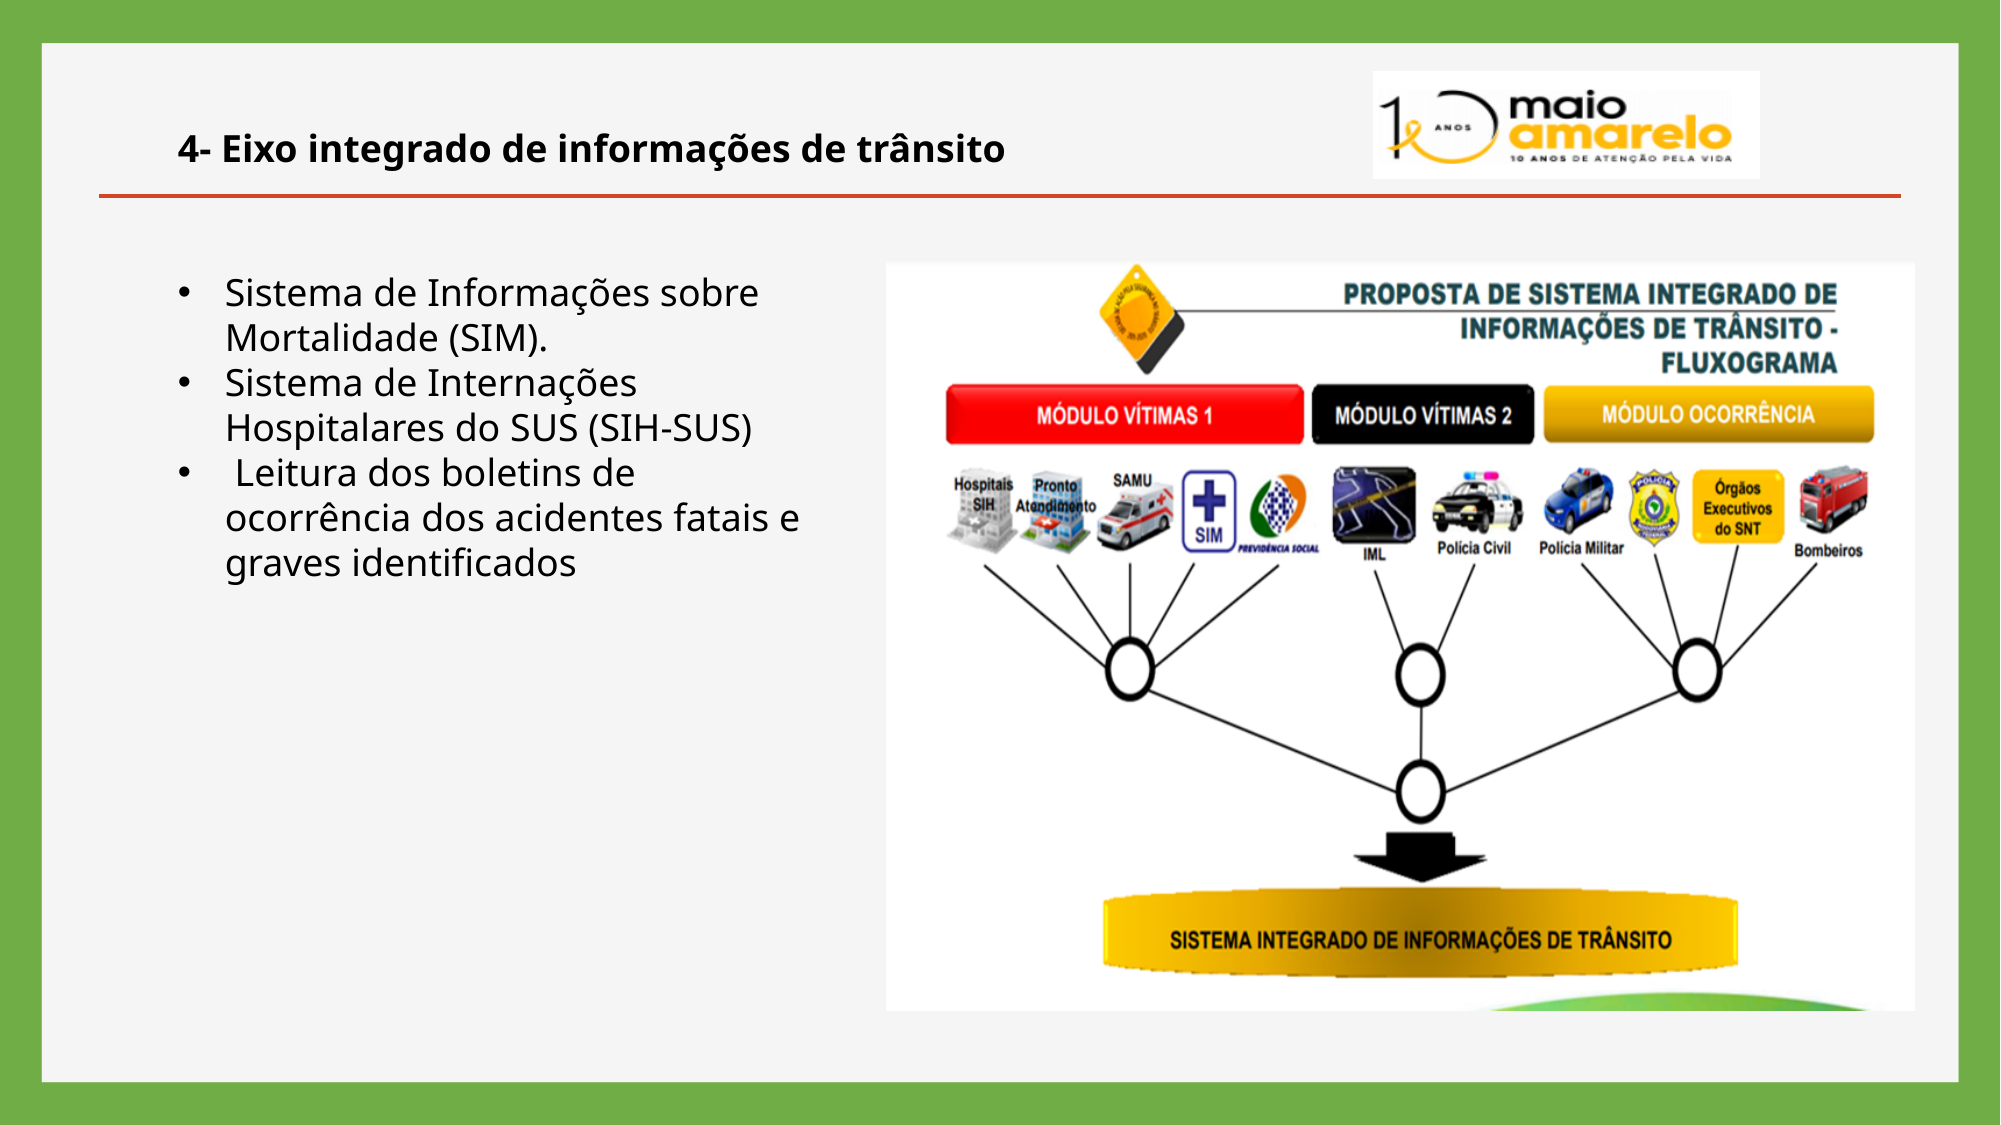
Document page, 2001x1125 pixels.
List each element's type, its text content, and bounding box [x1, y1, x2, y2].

text_box 4- Eixo integrado de informações de trânsito [163, 118, 1273, 178]
picture [1373, 71, 1760, 179]
text_box Sistema de Informações sobre Mortalidade (SIM). Sistema de Internações Hospitalares do SUS (SIH-SUS) Leitura dos boletins de ocorrência dos acidentes fatais e graves identificados [163, 261, 848, 592]
picture [886, 261, 1915, 1011]
